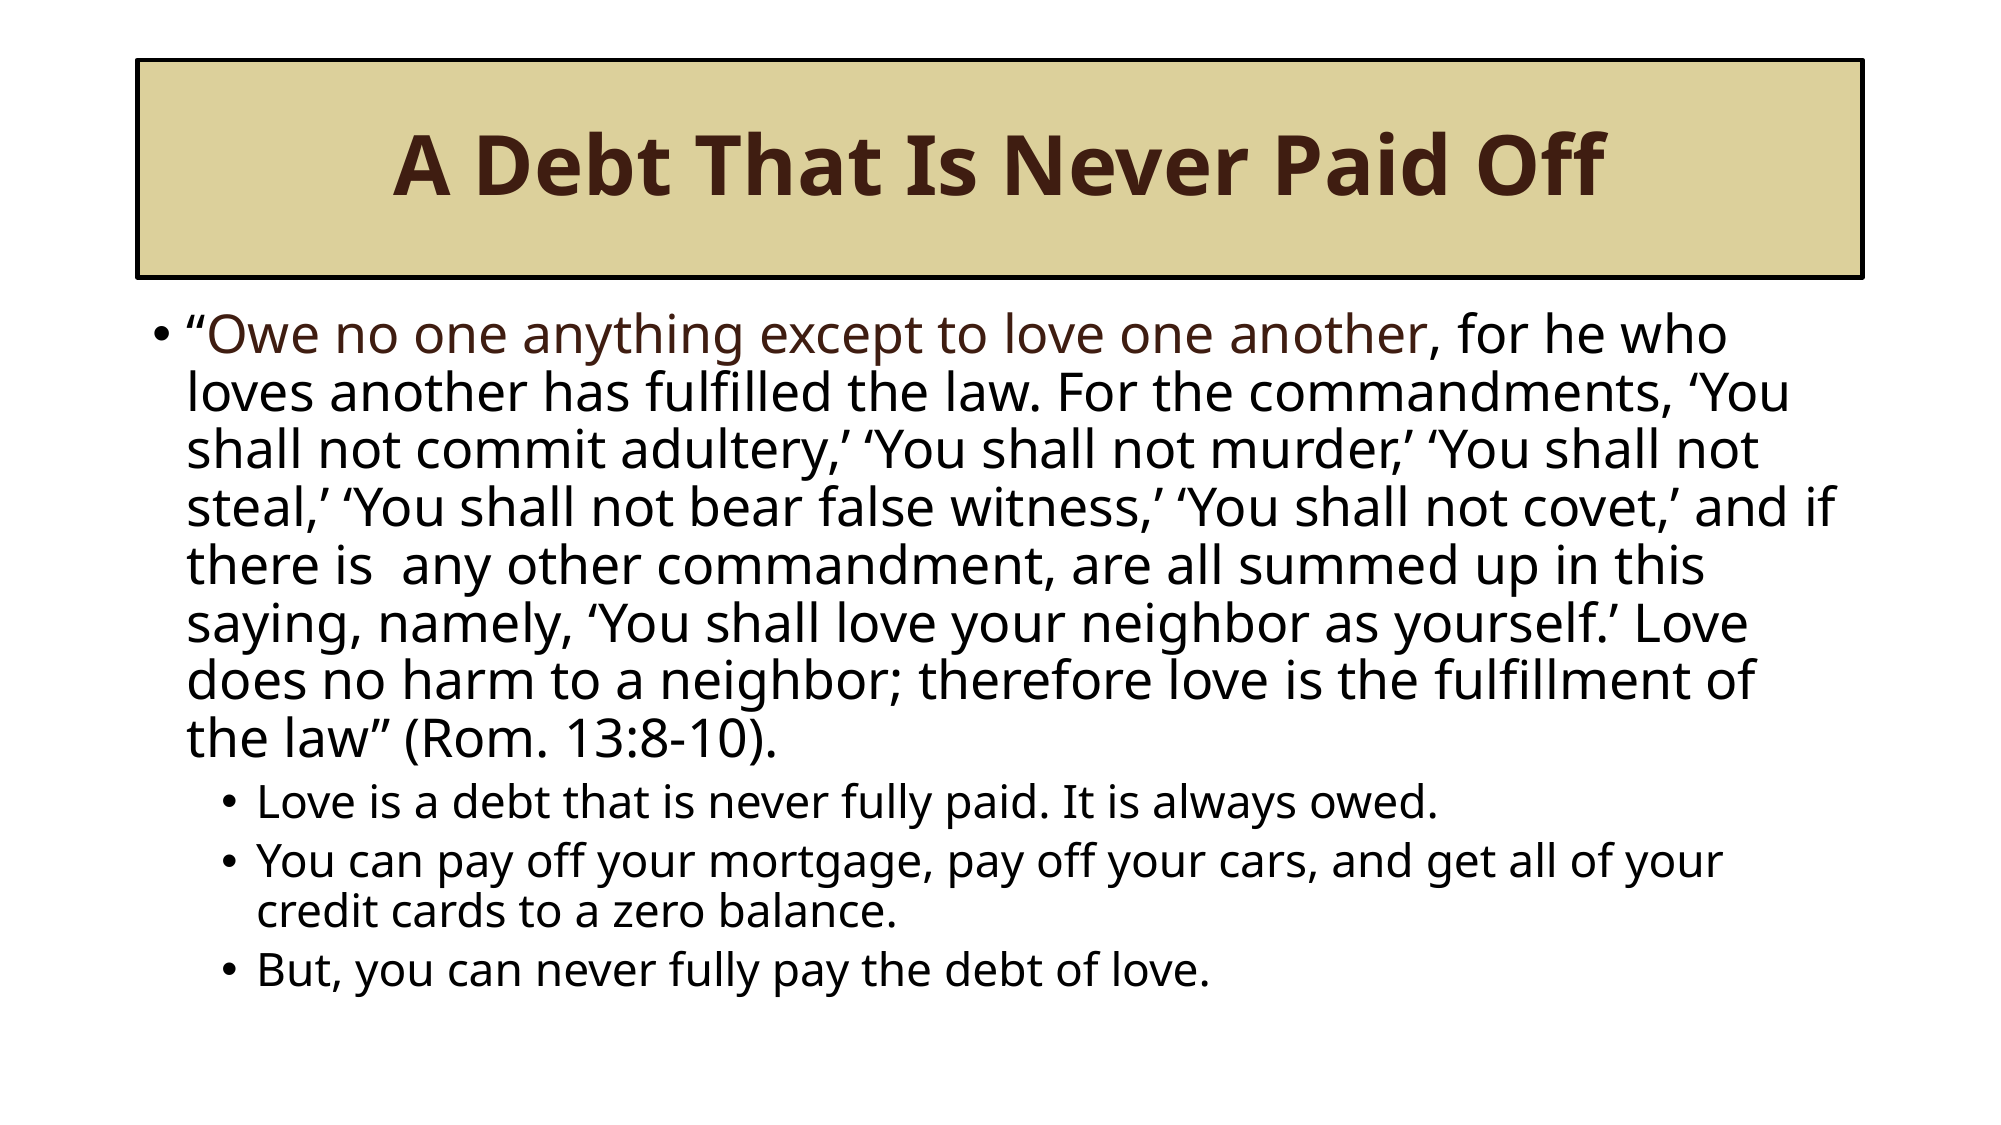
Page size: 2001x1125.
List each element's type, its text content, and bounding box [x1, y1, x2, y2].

title A Debt That Is Never Paid Off [135, 58, 1865, 280]
list “Owe no one anything except to love one another, for he who loves another has fulfilled the law. For the commandments, ‘You shall not commit adultery,’ ‘You shall not murder,’ ‘You shall not steal,’ ‘You shall not bear false witness,’ ‘You shall not covet,’ and if there is any other commandment, are all summed up in this saying, namely, ‘You shall love your neighbor as yourself.’ Love does no harm to a neighbor; therefore love is the fulfillment of the law” (Rom. 13:8-10). Love is a debt that is never fully paid. It is always owed. You can pay off your mortgage, pay off your cars, and get all of your credit cards to a zero balance. But, you can never fully pay the debt of love. [137, 299, 1863, 1014]
